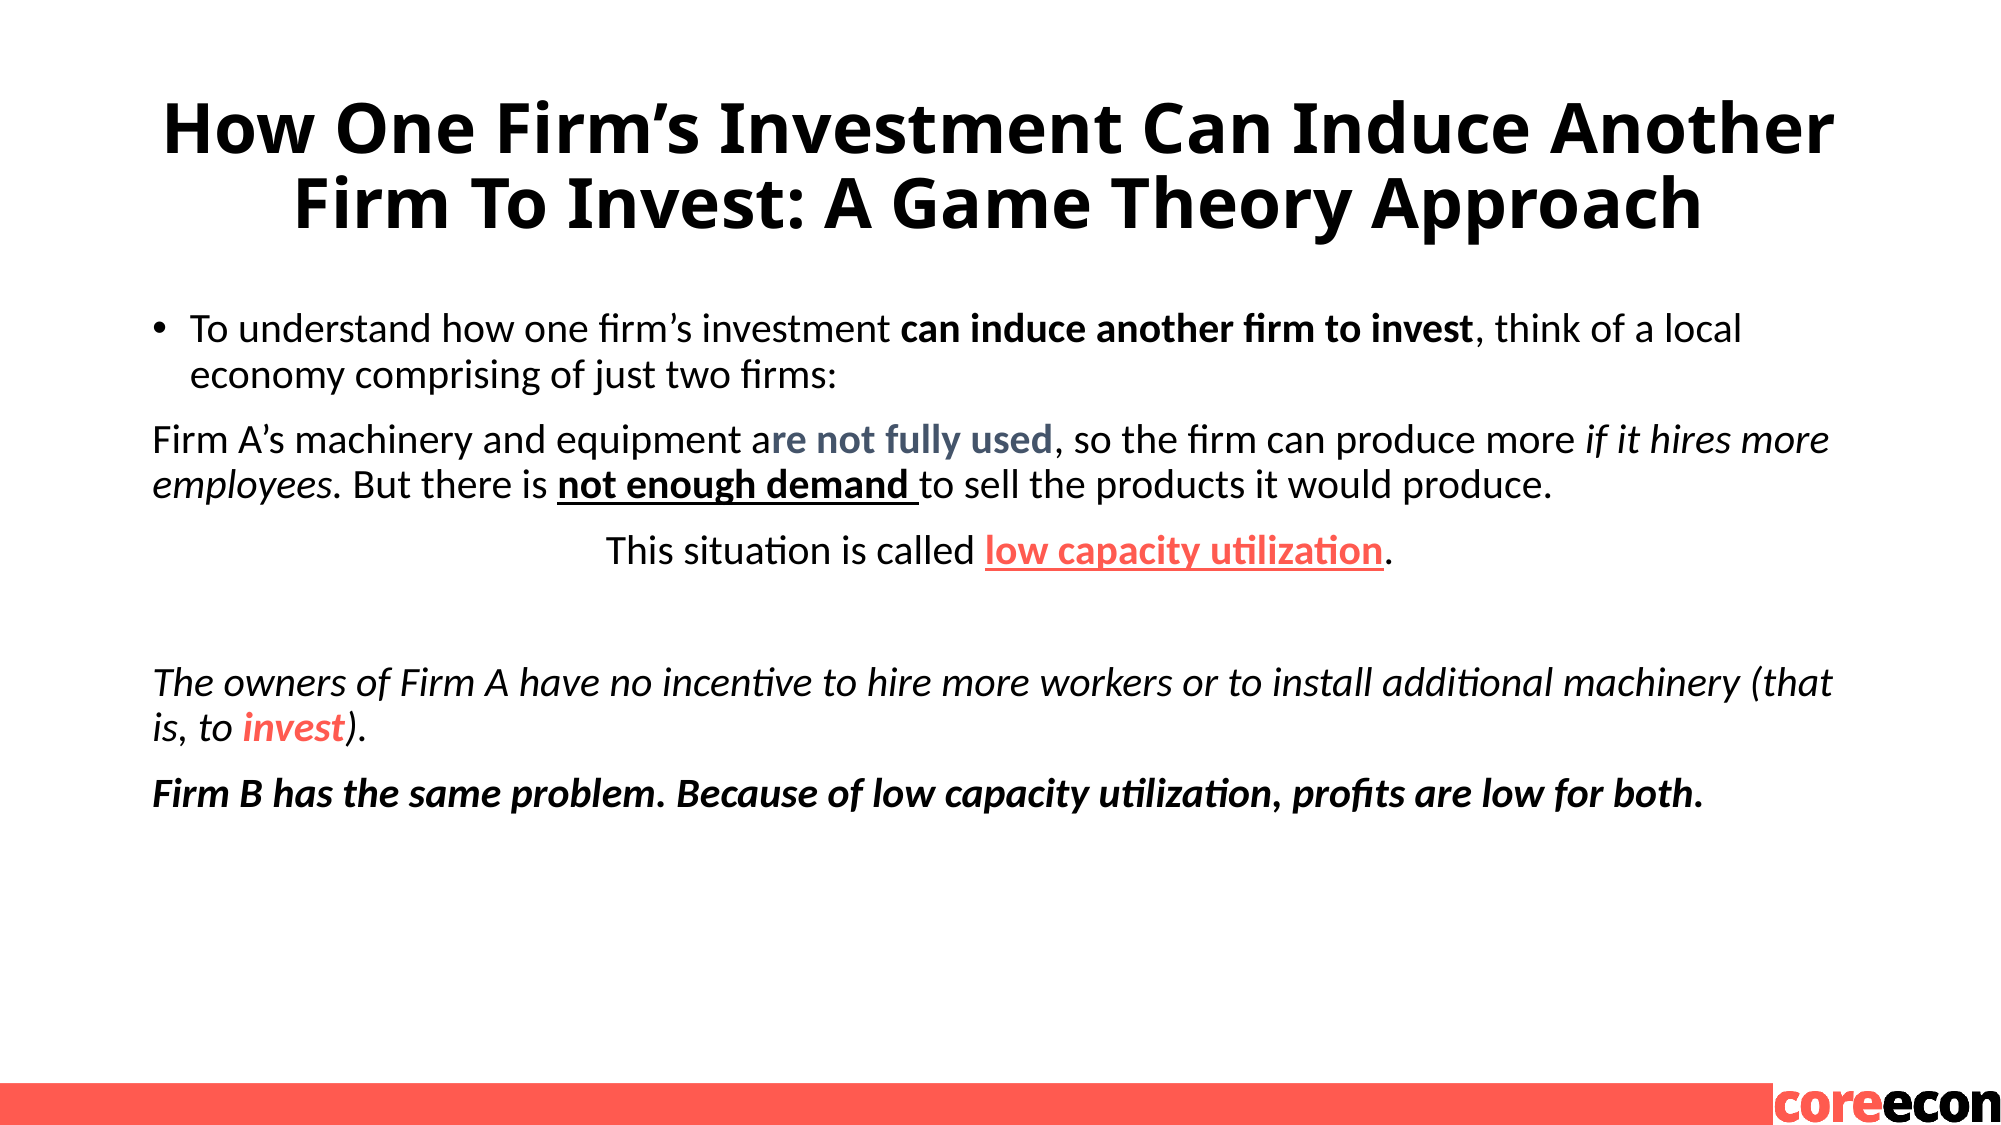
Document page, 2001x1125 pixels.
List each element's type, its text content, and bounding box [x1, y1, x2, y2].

title How One Firm’s Investment Can Induce Another Firm To Invest: A Game Theory Approach [137, 59, 1863, 278]
list To understand how one firm’s investment can induce another firm to invest, think of a local economy comprising of just two firms: Firm A’s machinery and equipment are not fully used, so the firm can produce more if it hires more employees. But there is not enough demand to sell the products it would produce. This situation is called low capacity utiliz­ation. The owners of Firm A have no incentive to hire more workers or to install additional machinery (that is, to invest). Firm B has the same problem. Because of low capacity utilization, profits are low for both. [137, 299, 1863, 1014]
picture [1773, 1080, 2001, 1125]
